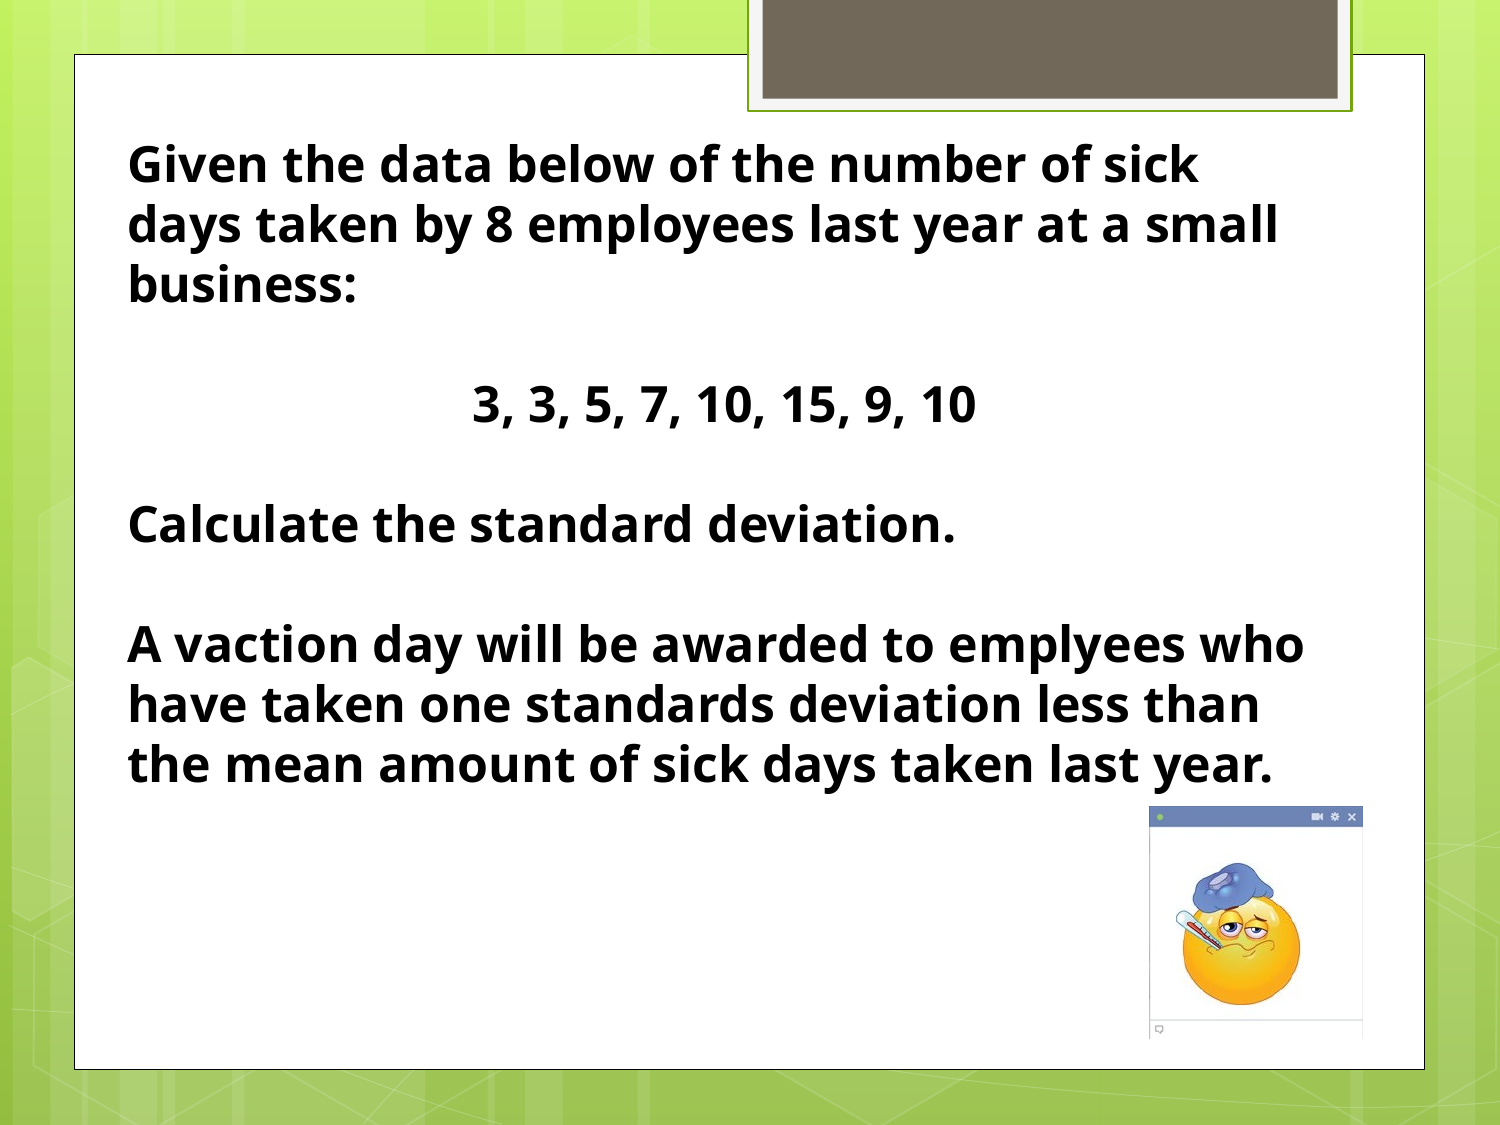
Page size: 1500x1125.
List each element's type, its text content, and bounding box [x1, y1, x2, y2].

text_box Given the data below of the number of sick days taken by 8 employees last year at a small business: 3, 3, 5, 7, 10, 15, 9, 10 Calculate the standard deviation. A vaction day will be awarded to emplyees who have taken one standards deviation less than the mean amount of sick days taken last year. [112, 124, 1338, 800]
picture [1149, 806, 1363, 1040]
